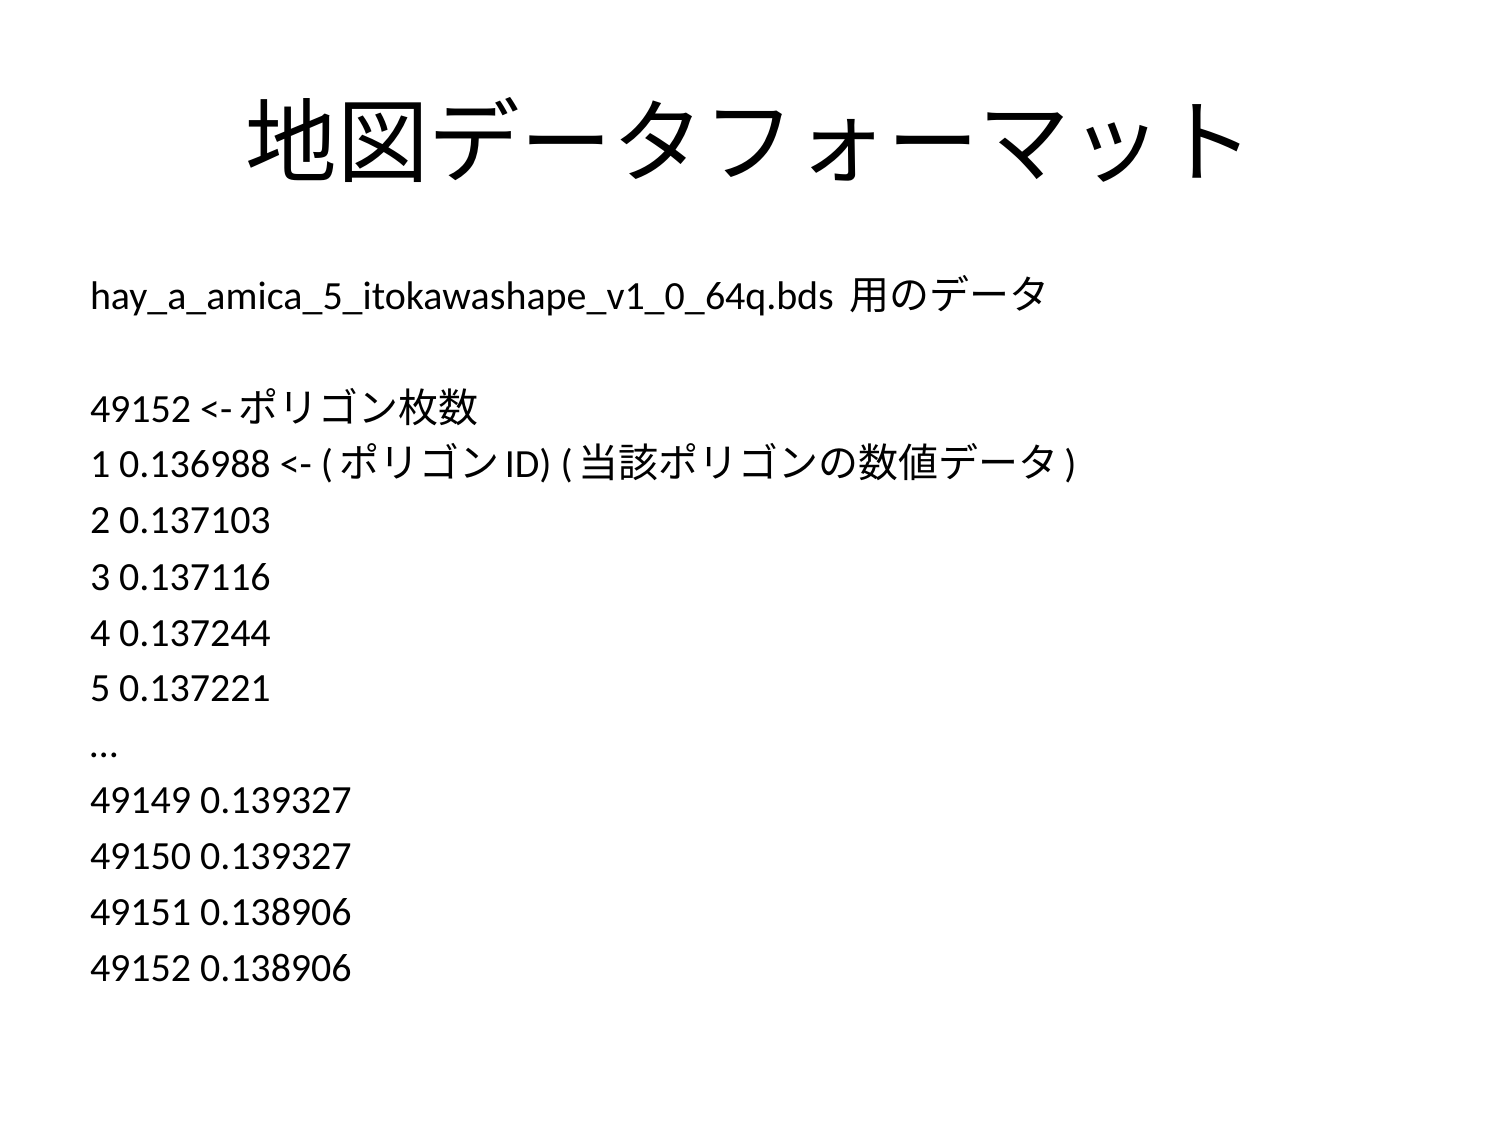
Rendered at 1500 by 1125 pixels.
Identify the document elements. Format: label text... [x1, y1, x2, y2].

list hay_a_amica_5_itokawashape_v1_0_64q.bds 用のデータ 49152 <-ポリゴン枚数 1 0.136988 <- (ポリゴンID) (当該ポリゴンの数値データ) 2 0.137103 3 0.137116 4 0.137244 5 0.137221 … 49149 0.139327 49150 0.139327 49151 0.138906 49152 0.138906 [75, 262, 1425, 1005]
title 地図データフォーマット [75, 45, 1425, 233]
